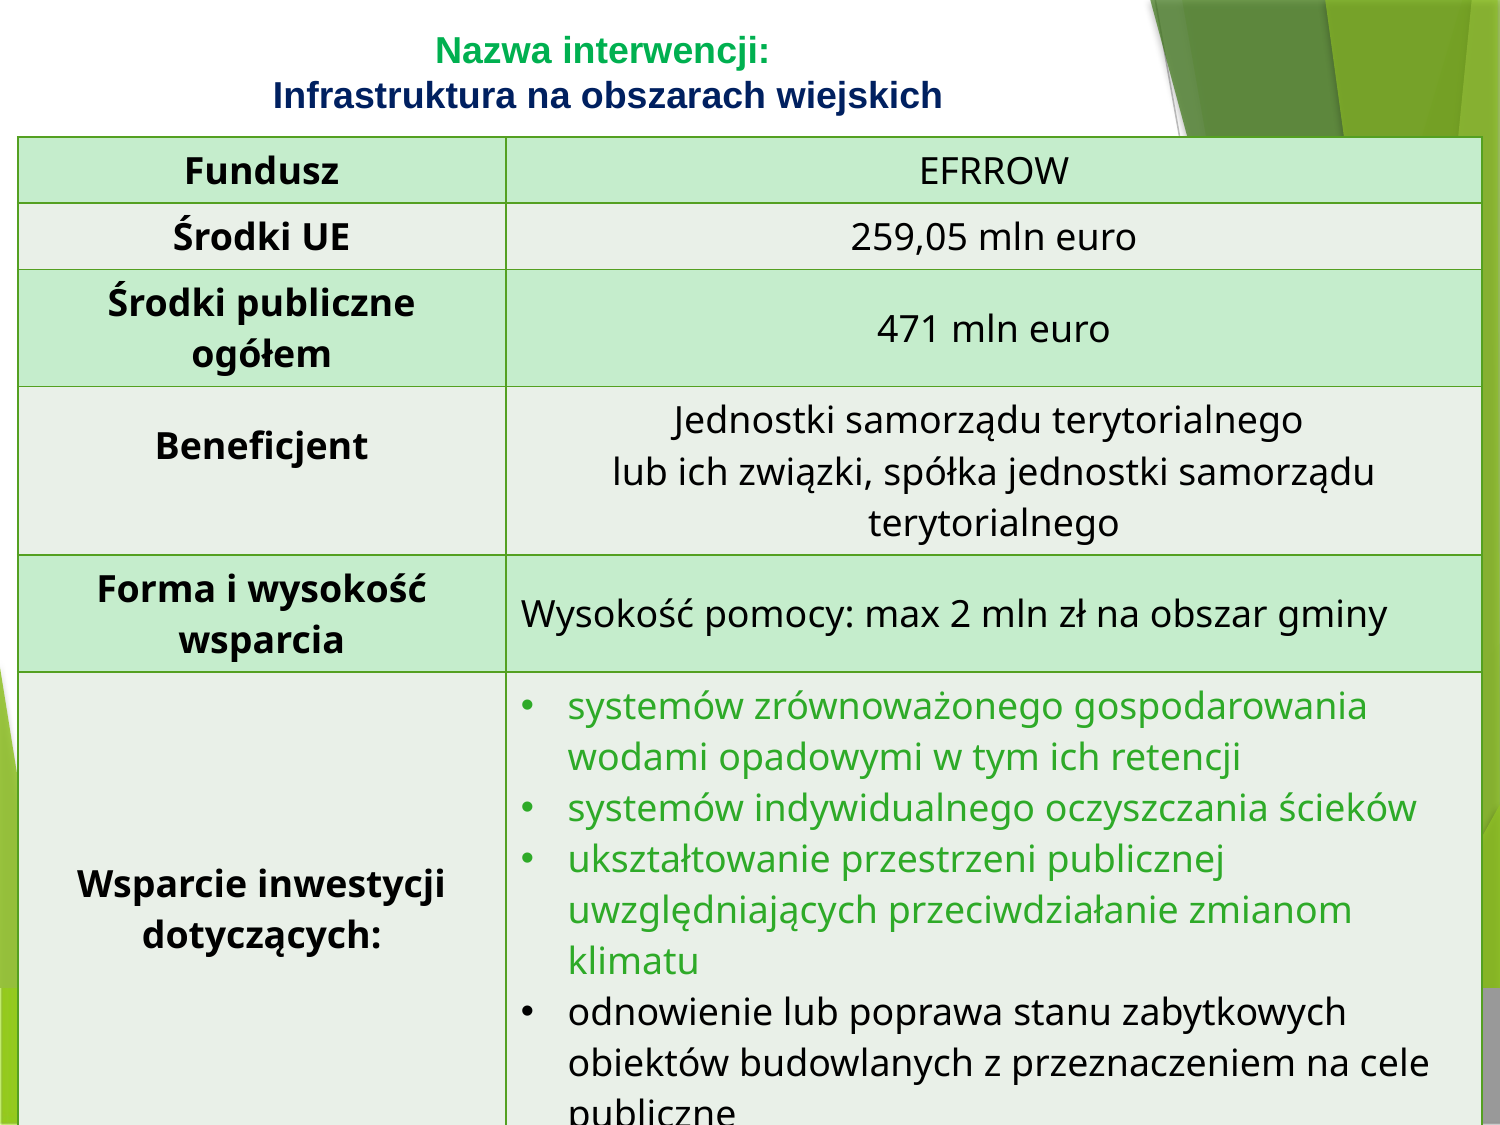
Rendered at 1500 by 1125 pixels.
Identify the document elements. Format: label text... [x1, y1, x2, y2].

table_cell systemów zrównoważonego gospodarowania wodami opadowymi w tym ich retencji systemów indywidualnego oczyszczania ścieków ukształtowanie przestrzeni publicznej uwzględniających przeciwdziałanie zmianom klimatu odnowienie lub poprawa stanu zabytkowych obiektów budowlanych z przeznaczeniem na cele publiczne [507, 673, 1481, 987]
table_cell Środki publiczne ogółem [19, 270, 505, 386]
table_cell Jednostki samorządu terytorialnego lub ich związki, spółka jednostki samorządu terytorialnego [507, 387, 1481, 554]
table_cell Wysokość pomocy: max 2 mln zł na obszar gminy [507, 556, 1481, 671]
table_cell Wsparcie inwestycji dotyczących: [19, 673, 505, 987]
table_header EFRROW [507, 138, 1481, 202]
table_cell 471 mln euro [507, 270, 1481, 386]
picture [0, 988, 1500, 1125]
table_cell Środki UE [19, 204, 505, 269]
table_cell 259,05 mln euro [507, 204, 1481, 269]
table_cell Forma i wysokość wsparcia [19, 556, 505, 671]
text_box Nazwa interwencji: Infrastruktura na obszarach wiejskich [29, 19, 1187, 124]
table_cell Beneficjent [19, 387, 505, 554]
table_header Fundusz [19, 138, 505, 202]
